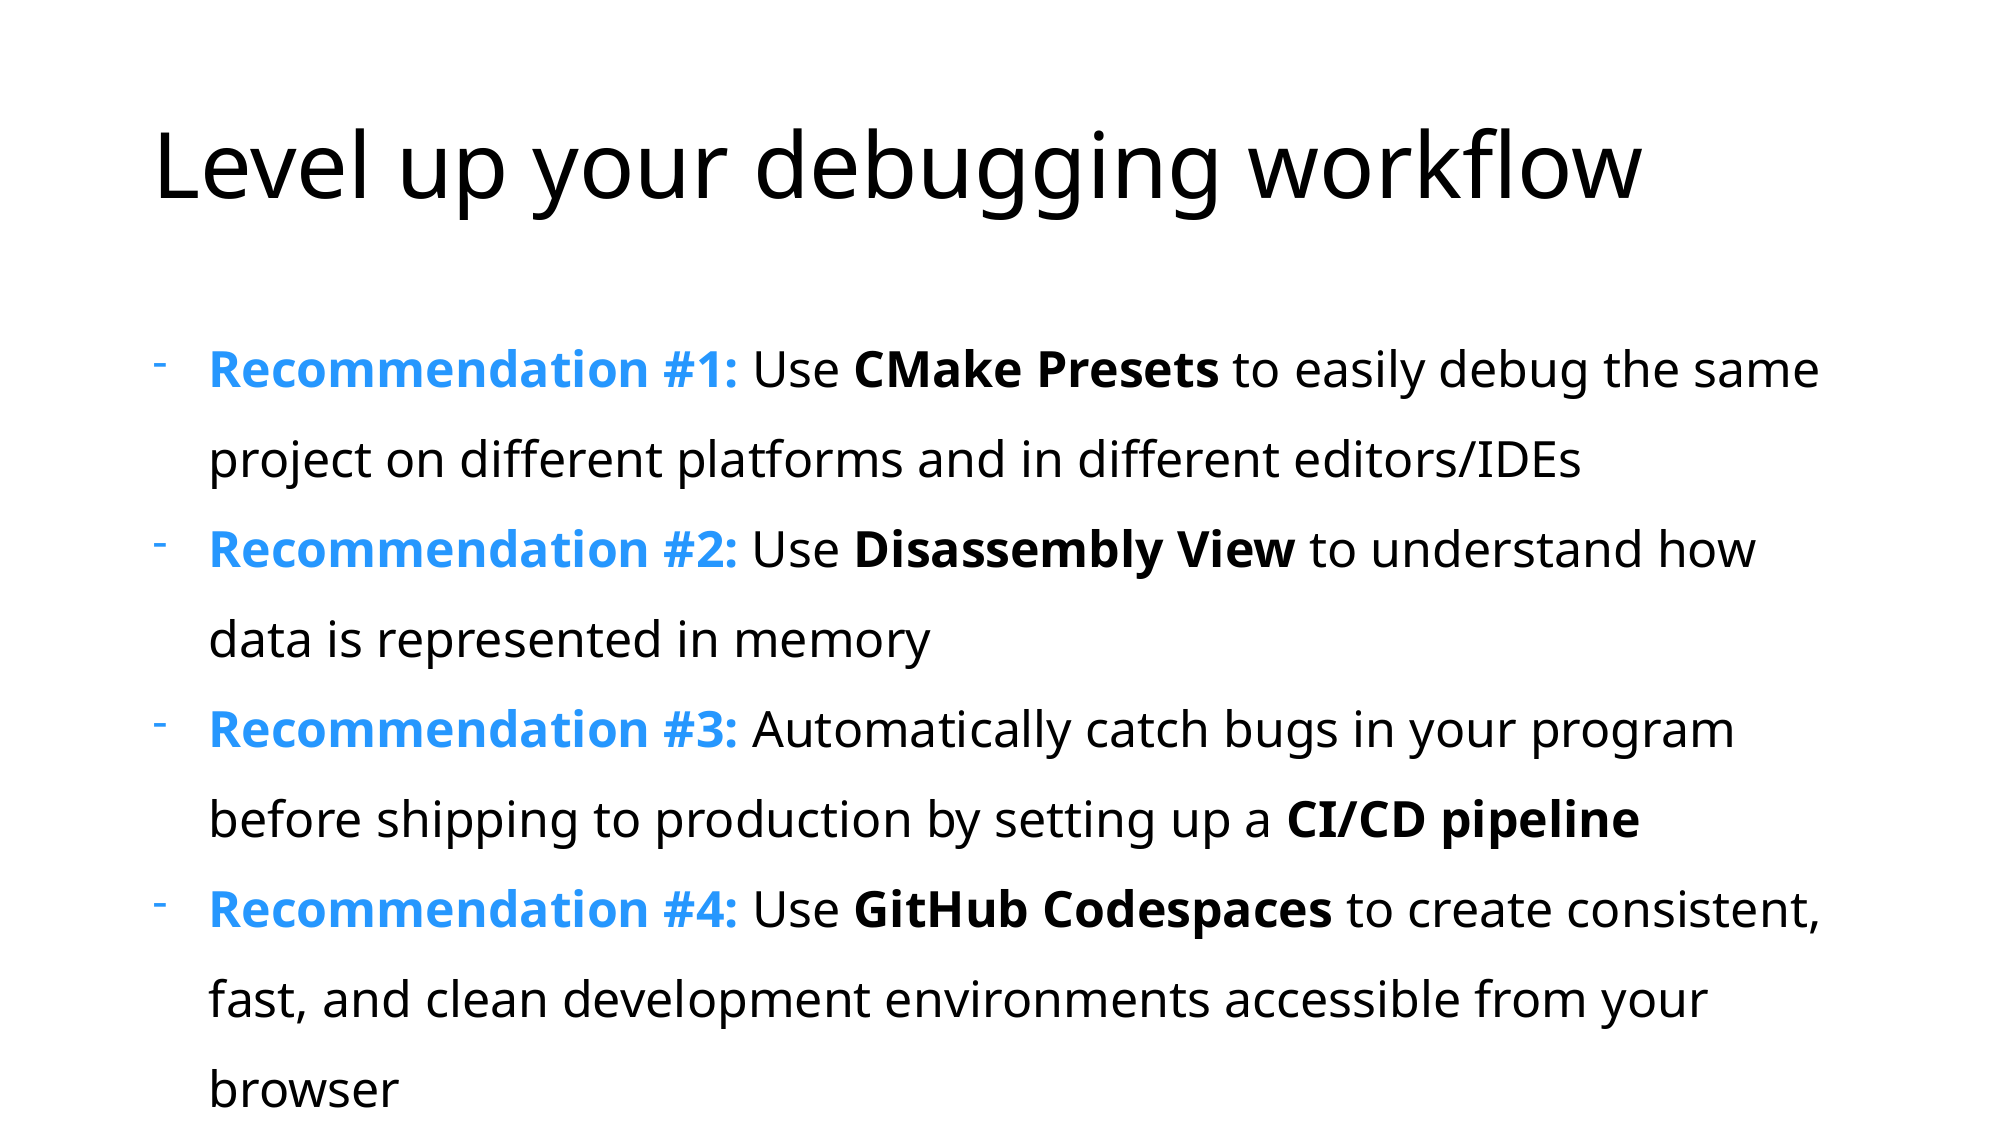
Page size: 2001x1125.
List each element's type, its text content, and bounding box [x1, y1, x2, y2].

list Recommendation #1: Use CMake Presets to easily debug the same project on different platforms and in different editors/IDEs Recommendation #2: Use Disassembly View to understand how data is represented in memory Recommendation #3: Automatically catch bugs in your program before shipping to production by setting up a CI/CD pipeline Recommendation #4: Use GitHub Codespaces to create consistent, fast, and clean development environments accessible from your browser [137, 299, 1863, 1014]
title Level up your debugging workflow [137, 59, 1863, 278]
